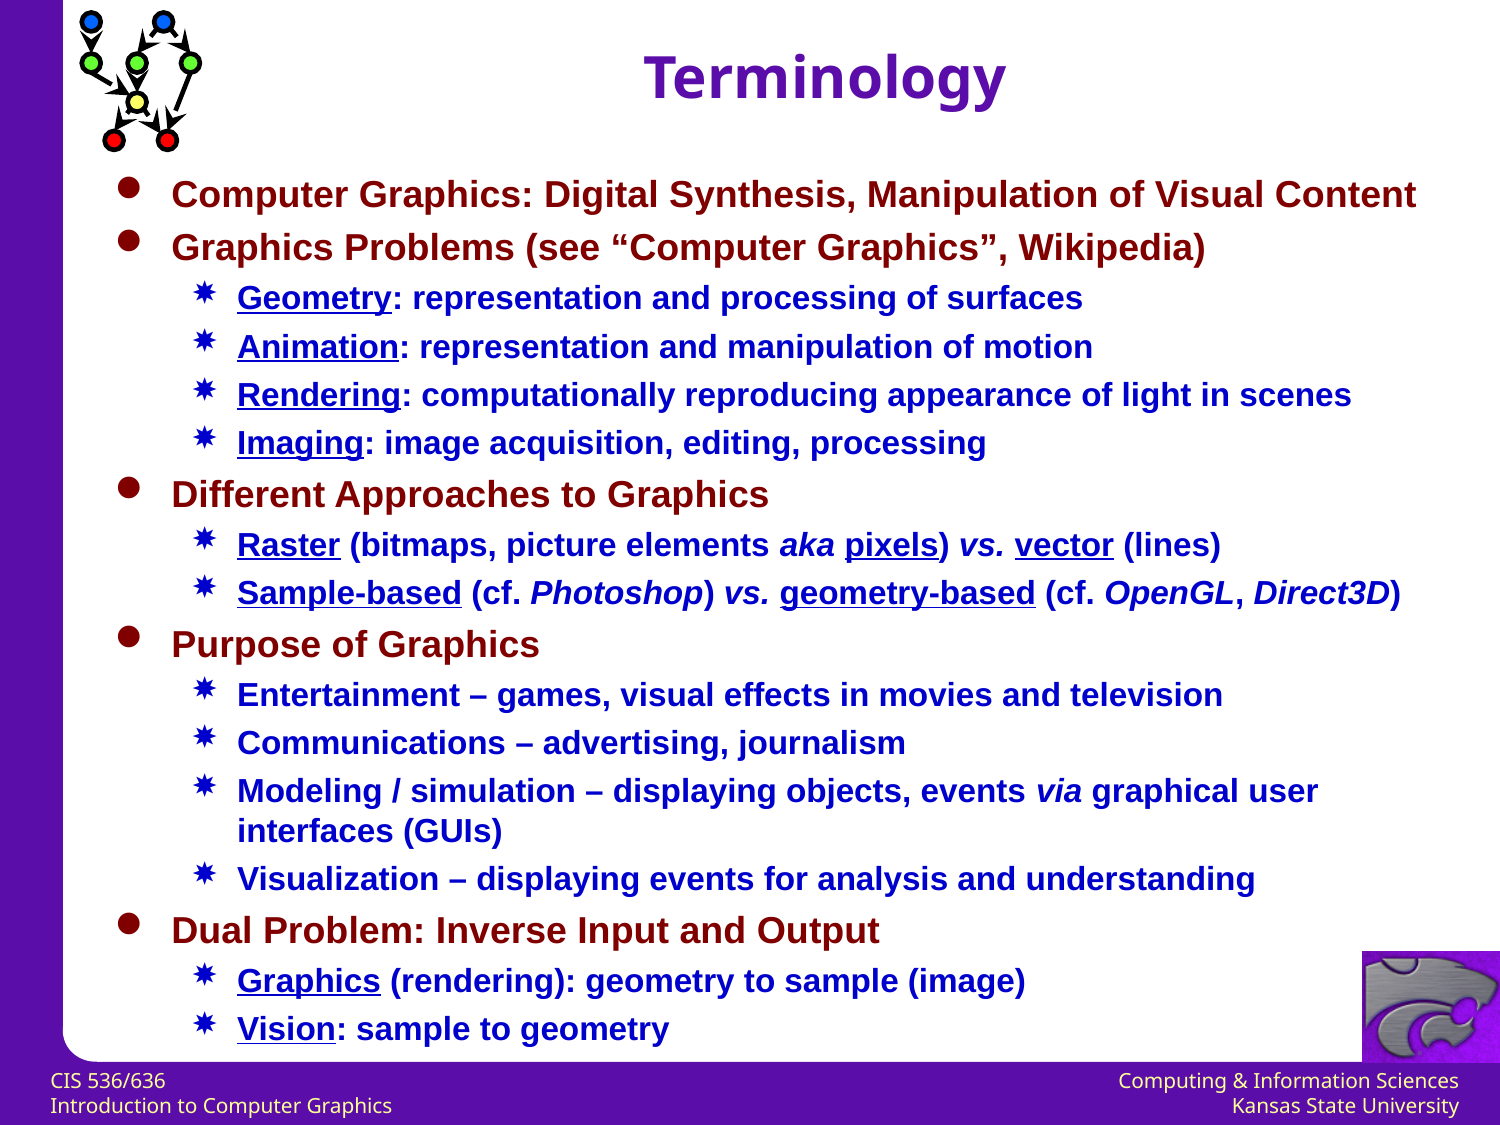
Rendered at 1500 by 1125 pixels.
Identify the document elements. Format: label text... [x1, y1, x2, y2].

text_box Computer Graphics: Digital Synthesis, Manipulation of Visual Content Graphics Problems (see “Computer Graphics”, Wikipedia) Geometry: representation and processing of surfaces Animation: representation and manipulation of motion Rendering: computationally reproducing appearance of light in scenes Imaging: image acquisition, editing, processing Different Approaches to Graphics Raster (bitmaps, picture elements aka pixels) vs. vector (lines) Sample-based (cf. Photoshop) vs. geometry-based (cf. OpenGL, Direct3D) Purpose of Graphics Entertainment – games, visual effects in movies and television Communications – advertising, journalism Modeling / simulation – displaying objects, events via graphical user interfaces (GUIs) Visualization – displaying events for analysis and understanding Dual Problem: Inverse Input and Output Graphics (rendering): geometry to sample (image) Vision: sample to geometry [99, 162, 1475, 1050]
text_box Terminology [174, 12, 1475, 138]
picture [1362, 951, 1500, 1063]
